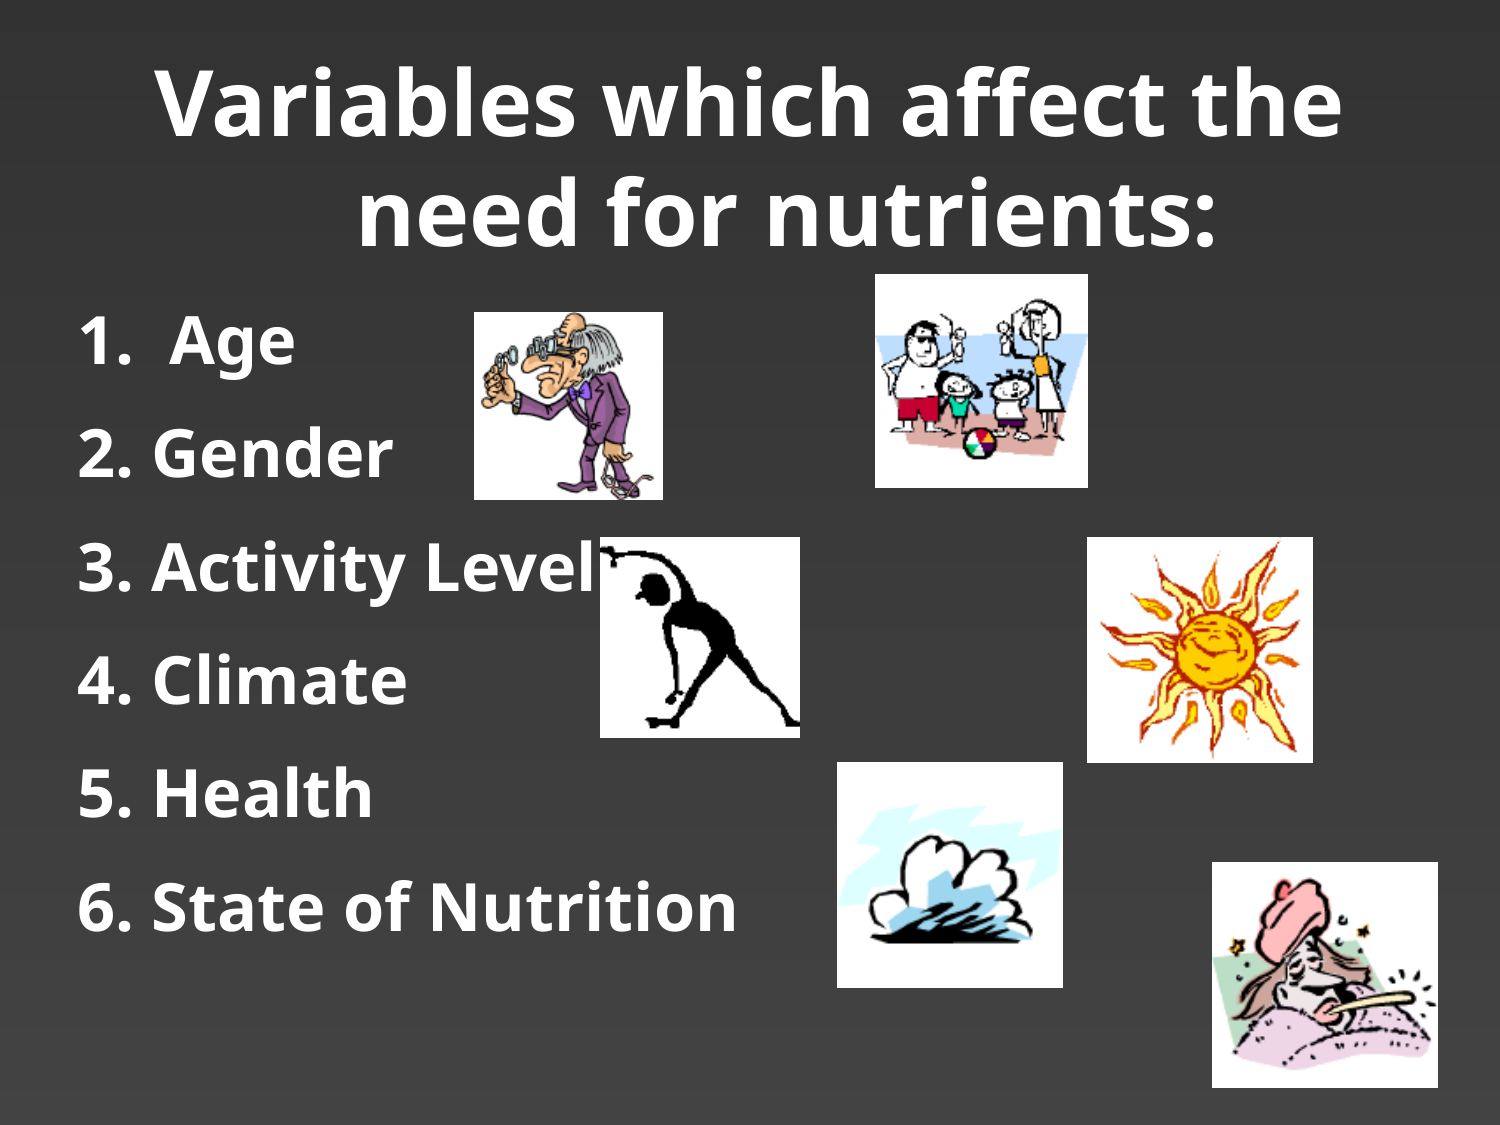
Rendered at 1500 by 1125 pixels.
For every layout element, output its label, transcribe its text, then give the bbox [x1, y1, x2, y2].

picture [874, 274, 1088, 488]
picture [1087, 537, 1313, 763]
picture [474, 312, 663, 501]
picture [599, 537, 801, 738]
text_box Variables which affect the need for nutrients: Age 2. Gender 3. Activity Level 4. Climate 5. Health 6. State of Nutrition [62, 37, 1438, 952]
picture [837, 762, 1063, 988]
picture [1212, 862, 1438, 1088]
